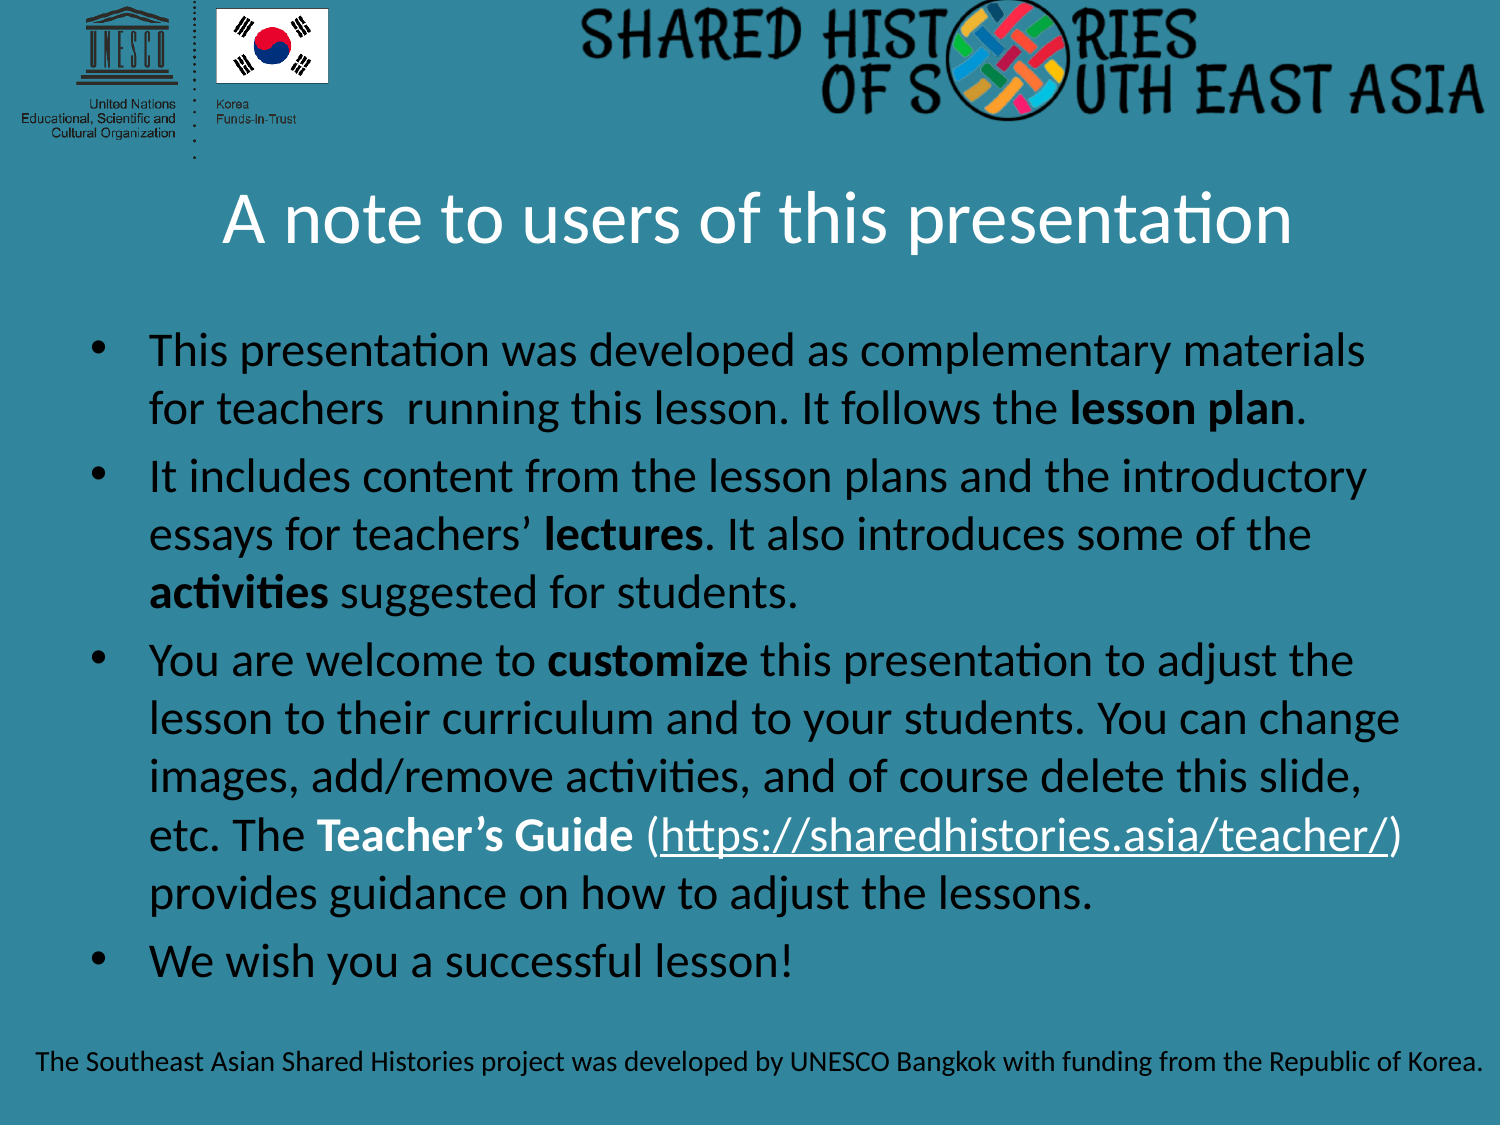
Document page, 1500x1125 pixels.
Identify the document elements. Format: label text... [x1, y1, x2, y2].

text_box The Southeast Asian Shared Histories project was developed by UNESCO Bangkok with funding from the Republic of Korea. [20, 1034, 1499, 1085]
title A note to users of this presentation [75, 173, 1425, 308]
picture [12, 0, 1488, 166]
list This presentation was developed as complementary materials for teachers running this lesson. It follows the lesson plan. It includes content from the lesson plans and the introductory essays for teachers’ lectures. It also introduces some of the activities suggested for students. You are welcome to customize this presentation to adjust the lesson to their curriculum and to your students. You can change images, add/remove activities, and of course delete this slide, etc. The Teacher’s Guide (https://sharedhistories.asia/teacher/) provides guidance on how to adjust the lessons. We wish you a successful lesson! [75, 310, 1425, 1009]
